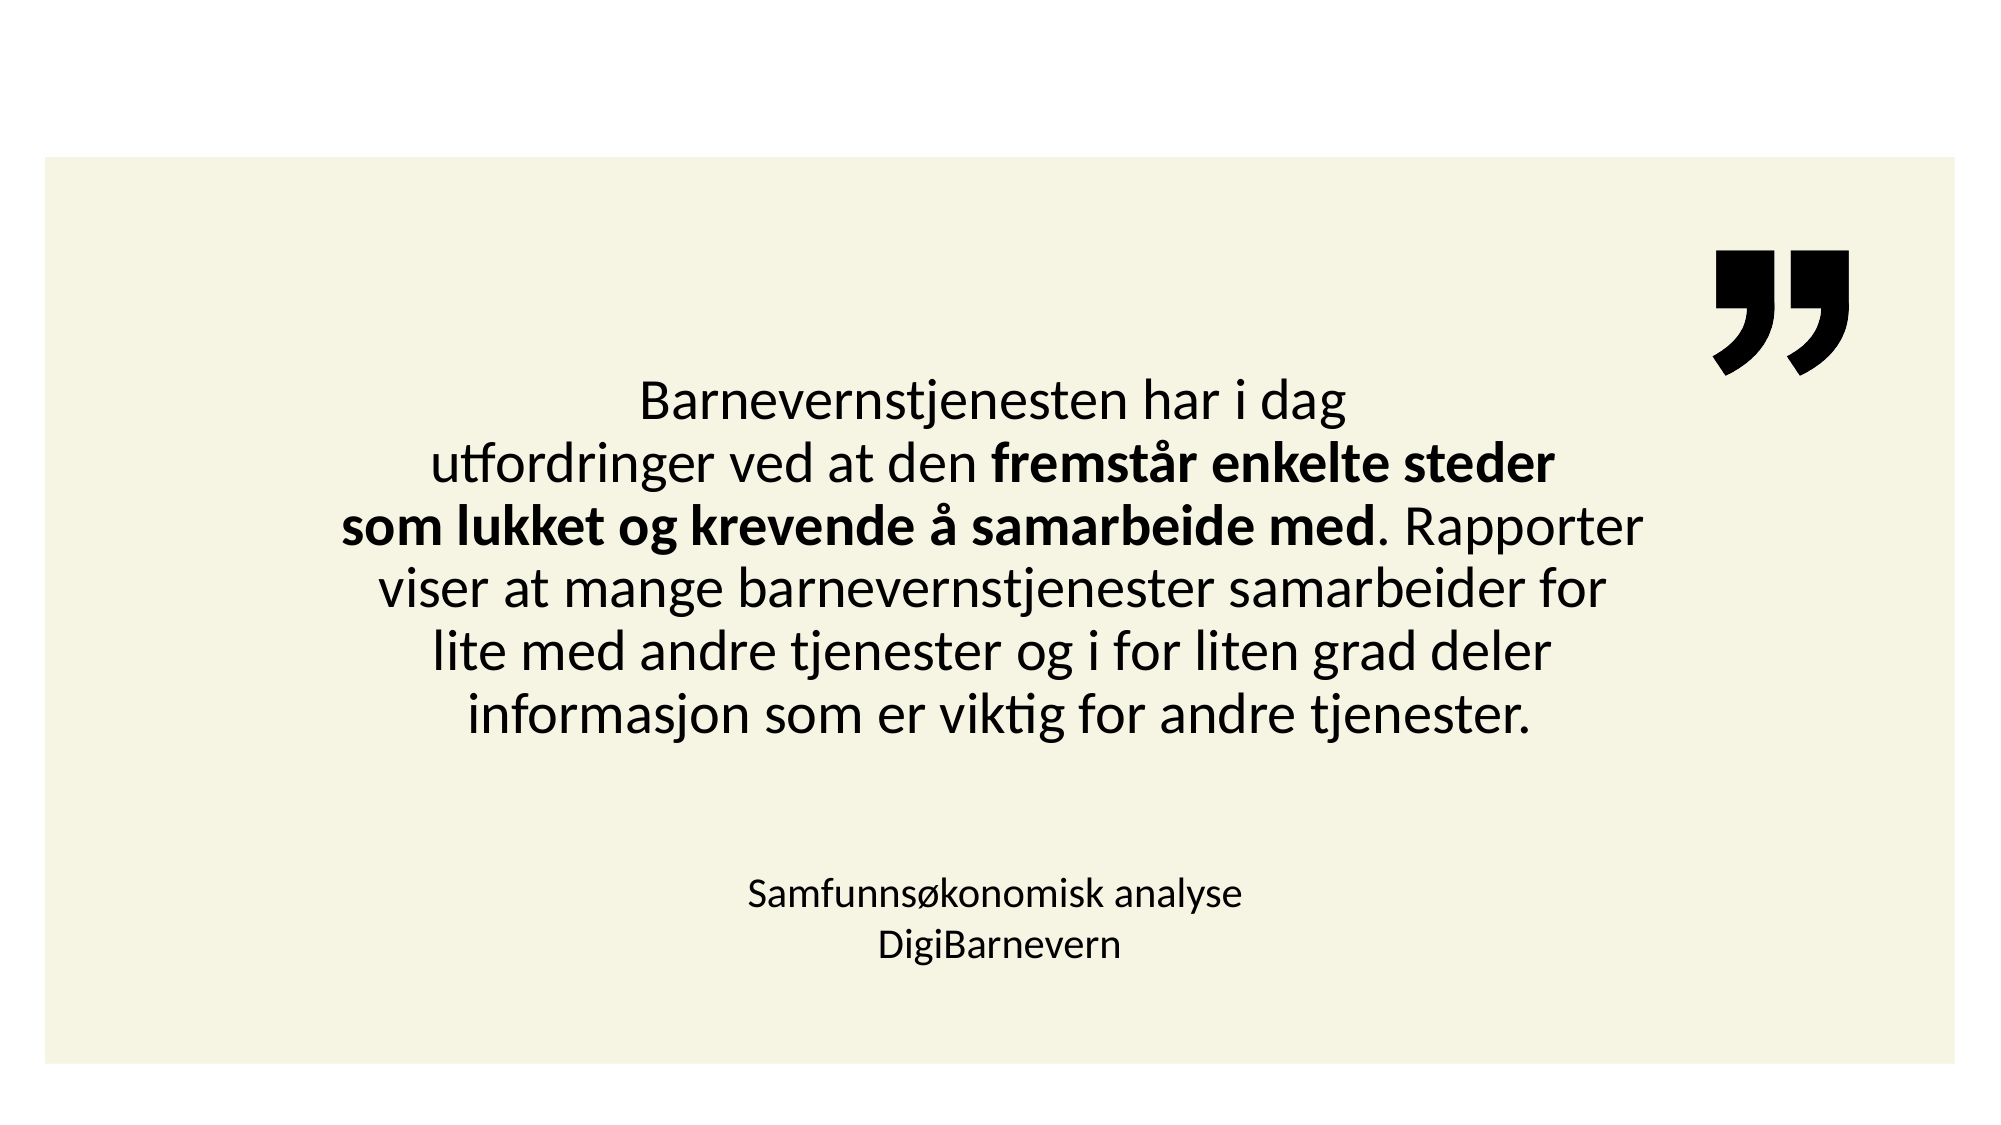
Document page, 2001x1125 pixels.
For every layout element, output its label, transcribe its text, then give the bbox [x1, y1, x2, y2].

title Barnevernstjenesten har i dag utfordringer ved at den fremstår enkelte steder som lukket og krevende å samarbeide med. Rapporter viser at mange barnevernstjenester samarbeider for lite med andre tjenester og i for liten grad deler informasjon som er viktig for andre tjenester. [141, 315, 1859, 801]
list Samfunnsøkonomisk analyse DigiBarnevern [141, 865, 1859, 968]
picture [1713, 251, 1849, 315]
